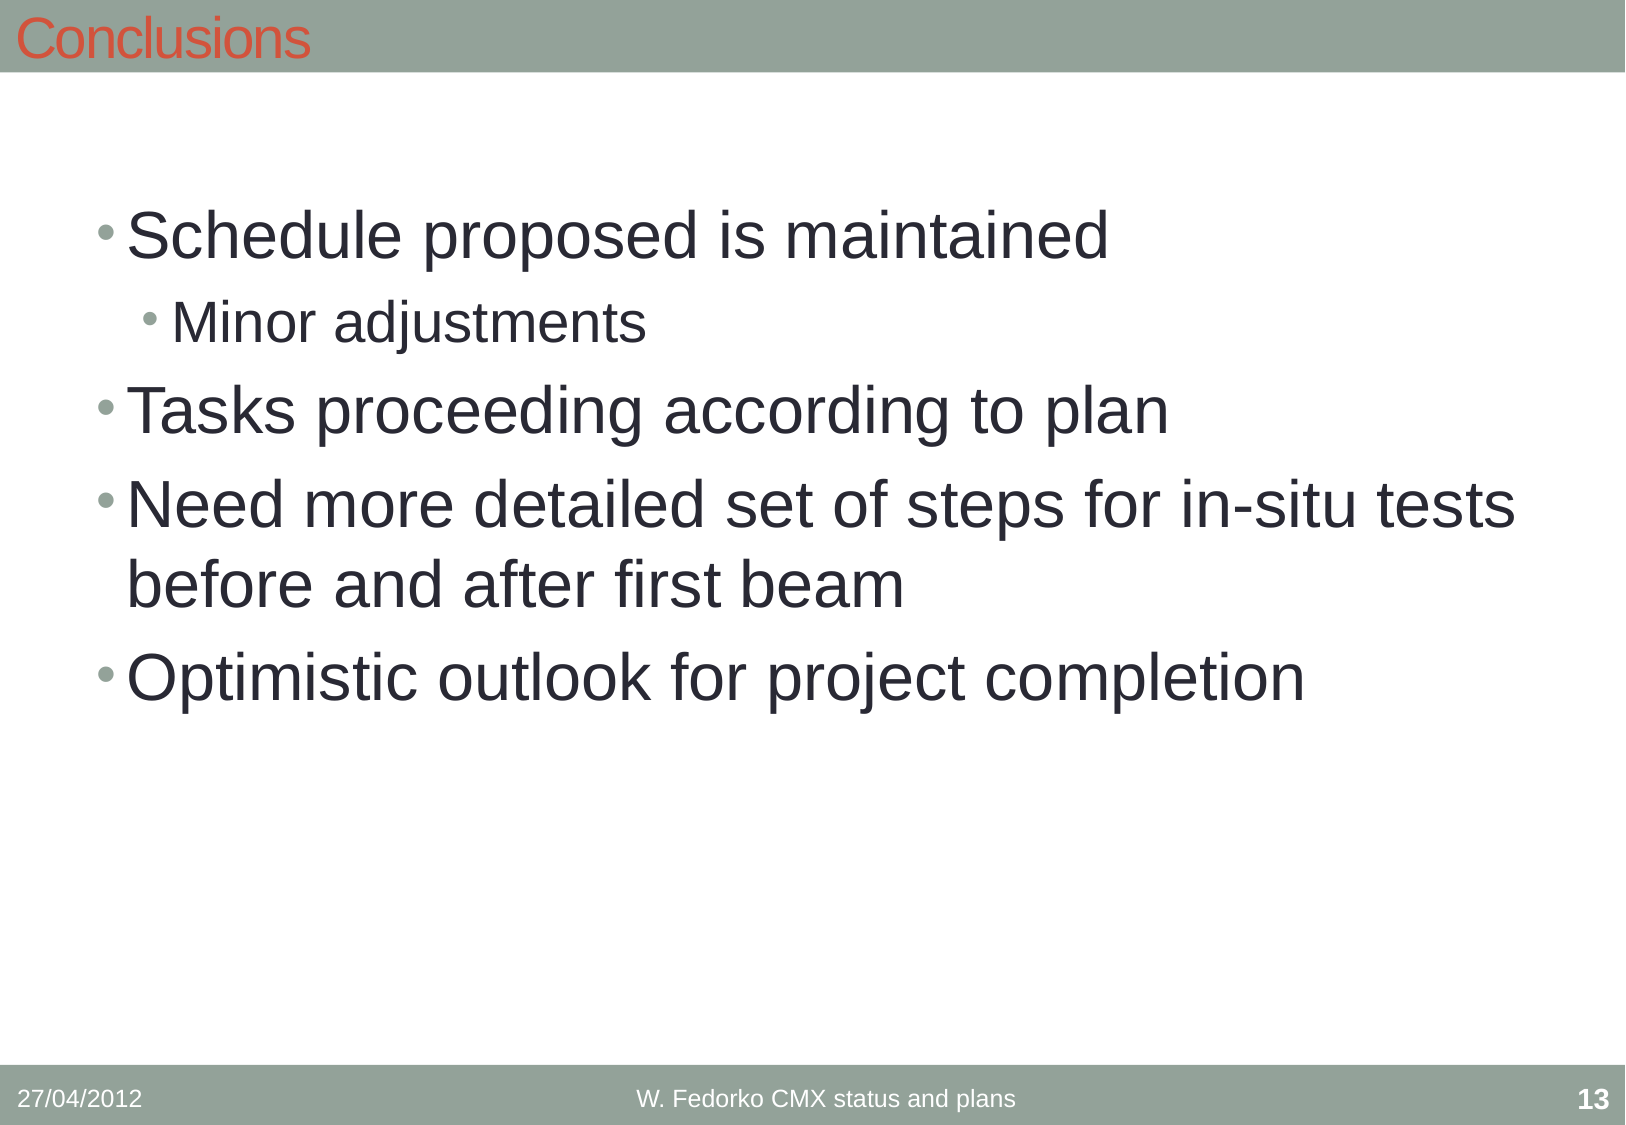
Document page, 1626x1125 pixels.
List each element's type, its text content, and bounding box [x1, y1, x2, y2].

footer W. Fedorko CMX status and plans [160, 1071, 1492, 1125]
slide_number 12 [1492, 1071, 1625, 1125]
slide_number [2, 1071, 160, 1125]
title Conclusions [0, 1, 1463, 70]
list Schedule proposed is maintained Minor adjustments Tasks proceeding according to plan Need more detailed set of steps for in-situ tests before and after first beam Optimistic outlook for project completion [81, 184, 1544, 1063]
